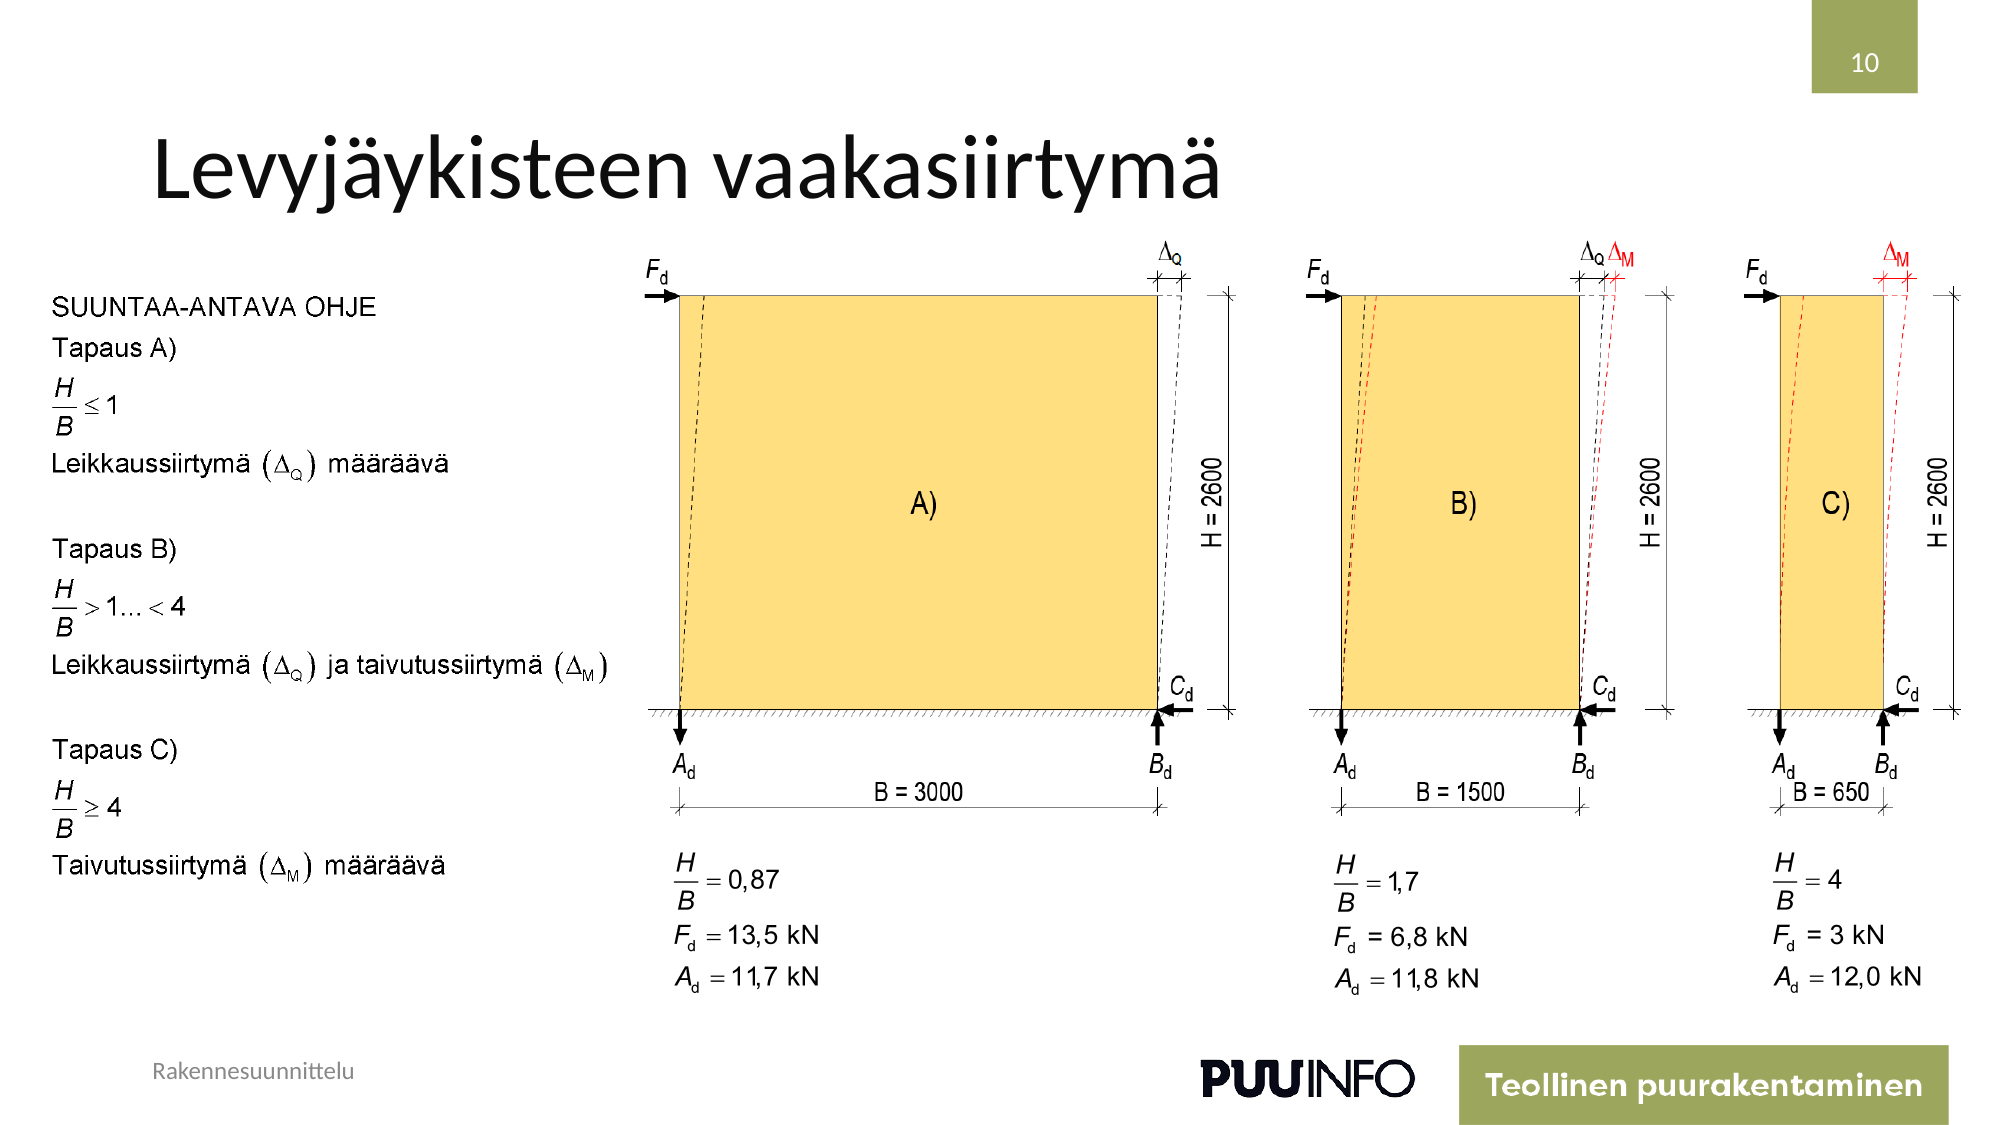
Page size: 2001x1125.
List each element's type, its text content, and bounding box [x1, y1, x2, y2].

title Levyjäykisteen vaakasiirtymä [137, 59, 1863, 278]
picture [0, 0, 2000, 1125]
footer Rakennesuunnittelu [137, 1039, 813, 1100]
slide_number 10 [1811, 29, 1918, 93]
